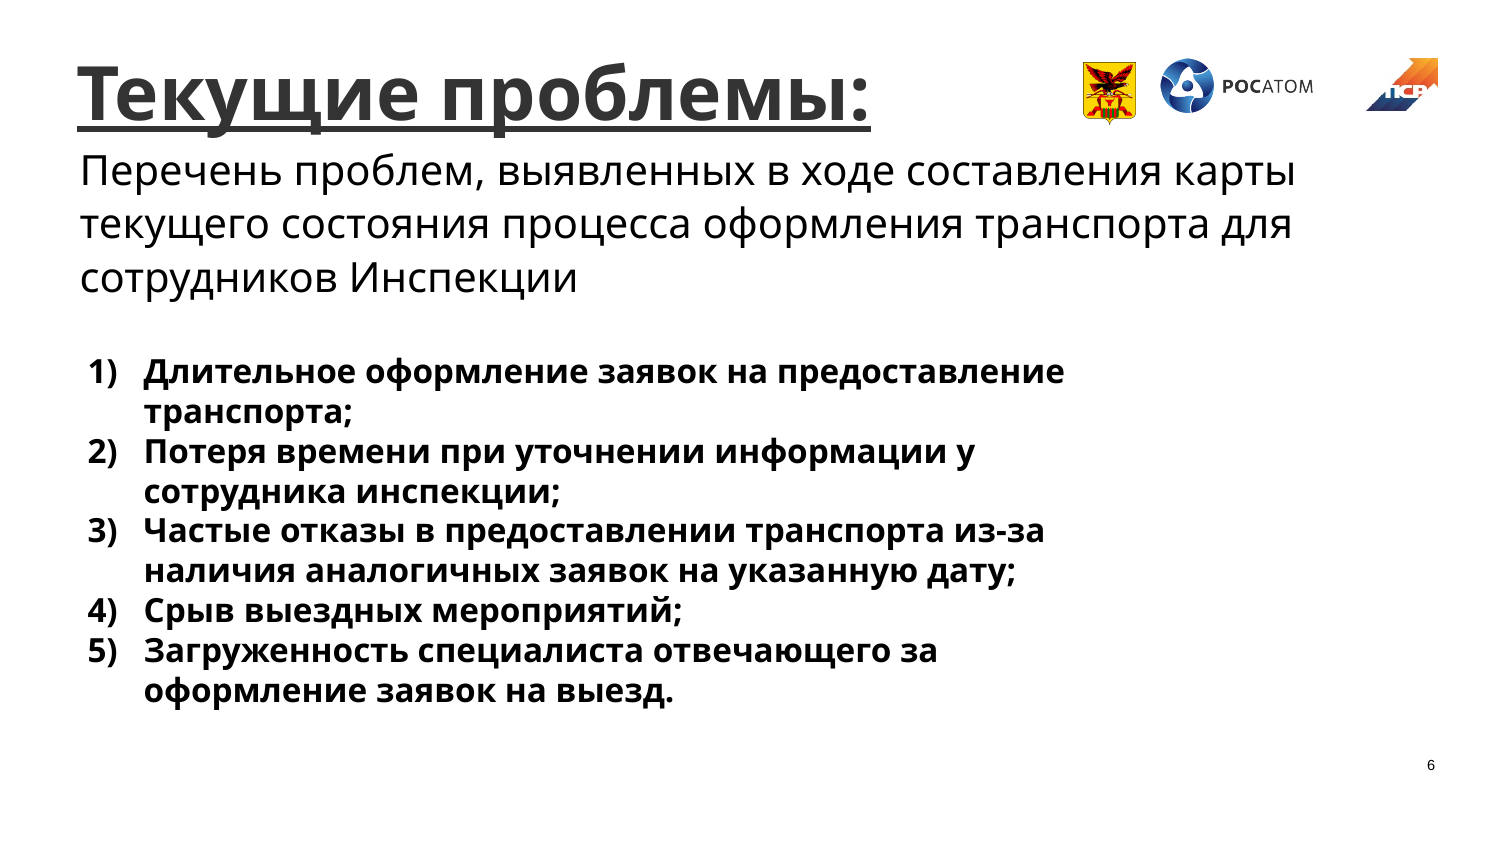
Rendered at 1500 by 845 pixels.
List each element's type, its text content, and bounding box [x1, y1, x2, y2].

picture [1165, 58, 1313, 113]
text_box Перечень проблем, выявленных в ходе составления карты текущего состояния процесса оформления транспорта для сотрудников Инспекции [64, 132, 1418, 341]
text_box Длительное оформление заявок на предоставление транспорта; Потеря времени при уточнении информации у сотрудника инспекции; Частые отказы в предоставлении транспорта из-за наличия аналогичных заявок на указанную дату; Срыв выездных мероприятий; Загруженность специалиста отвечающего за оформление заявок на выезд. [72, 342, 1136, 842]
title Текущие проблемы: [76, 56, 1165, 125]
picture [1083, 62, 1136, 125]
picture [1365, 58, 1438, 113]
